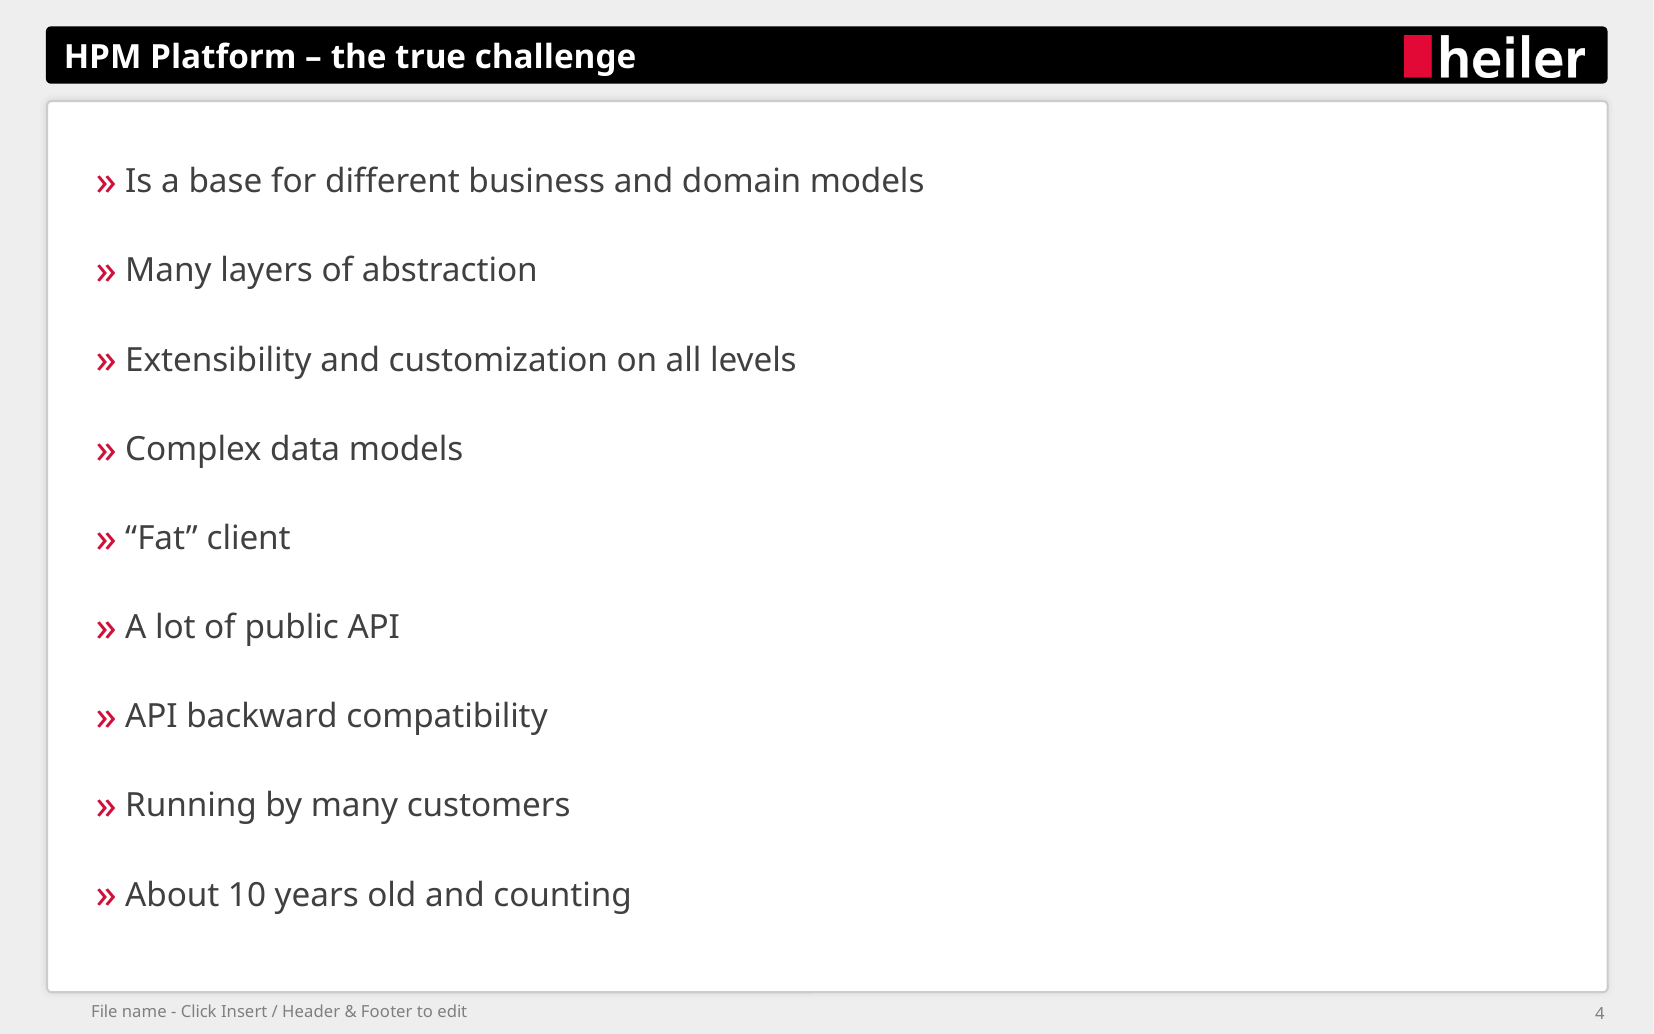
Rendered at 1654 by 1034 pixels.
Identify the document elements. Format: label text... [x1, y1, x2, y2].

footer File name - Click Insert / Header & Footer to edit [91, 1002, 1548, 1023]
picture [1404, 35, 1585, 78]
list Is a base for different business and domain models Many layers of abstraction Extensibility and customization on all levels Complex data models “Fat” client A lot of public API API backward compatibility Running by many customers About 10 years old and counting [91, 138, 1586, 958]
title HPM Platform – the true challenge [58, 28, 1363, 82]
